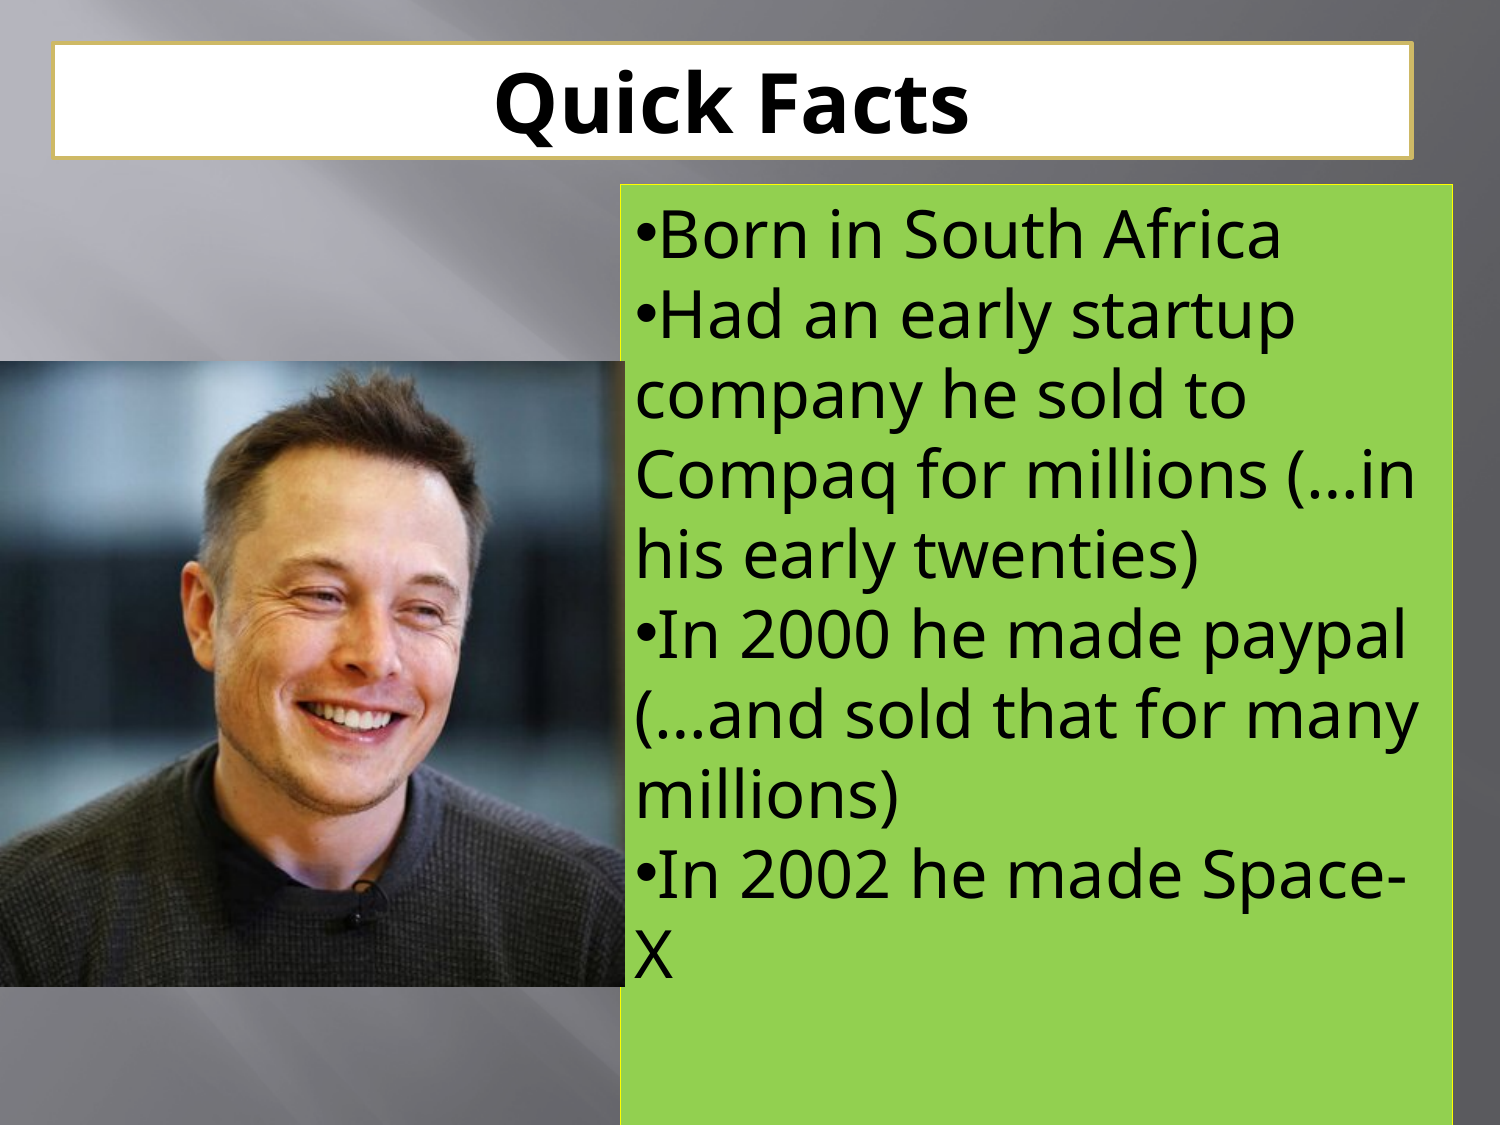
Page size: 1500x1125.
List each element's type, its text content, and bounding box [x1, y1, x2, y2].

text_box Born in South Africa Had an early startup company he sold to Compaq for millions (…in his early twenties) In 2000 he made paypal (…and sold that for many millions) In 2002 he made Space-X [620, 184, 1453, 1125]
text_box Quick Facts [51, 41, 1414, 160]
picture [0, 361, 626, 987]
